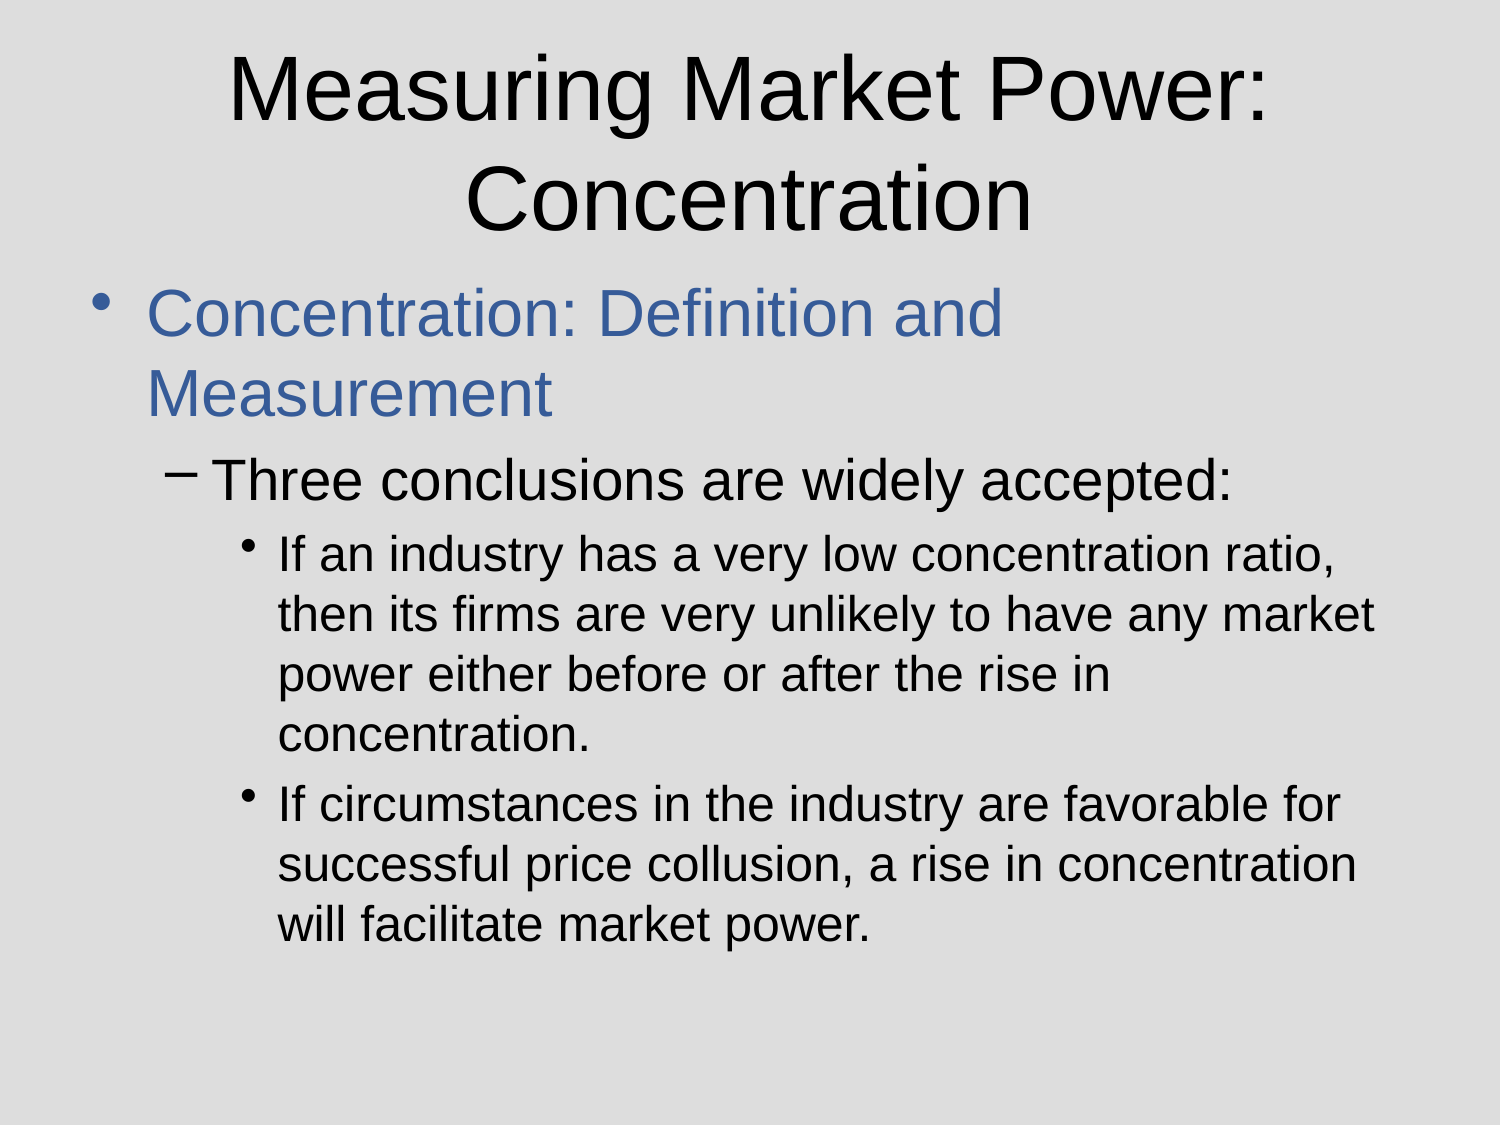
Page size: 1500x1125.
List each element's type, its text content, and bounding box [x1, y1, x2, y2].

list Concentration: Definition and Measurement Three conclusions are widely accepted: If an industry has a very low concentration ratio, then its firms are very unlikely to have any market power either before or after the rise in concentration. If circumstances in the industry are favorable for successful price collusion, a rise in concentration will facilitate market power. [75, 262, 1425, 1005]
title Measuring Market Power: Concentration [75, 45, 1425, 233]
